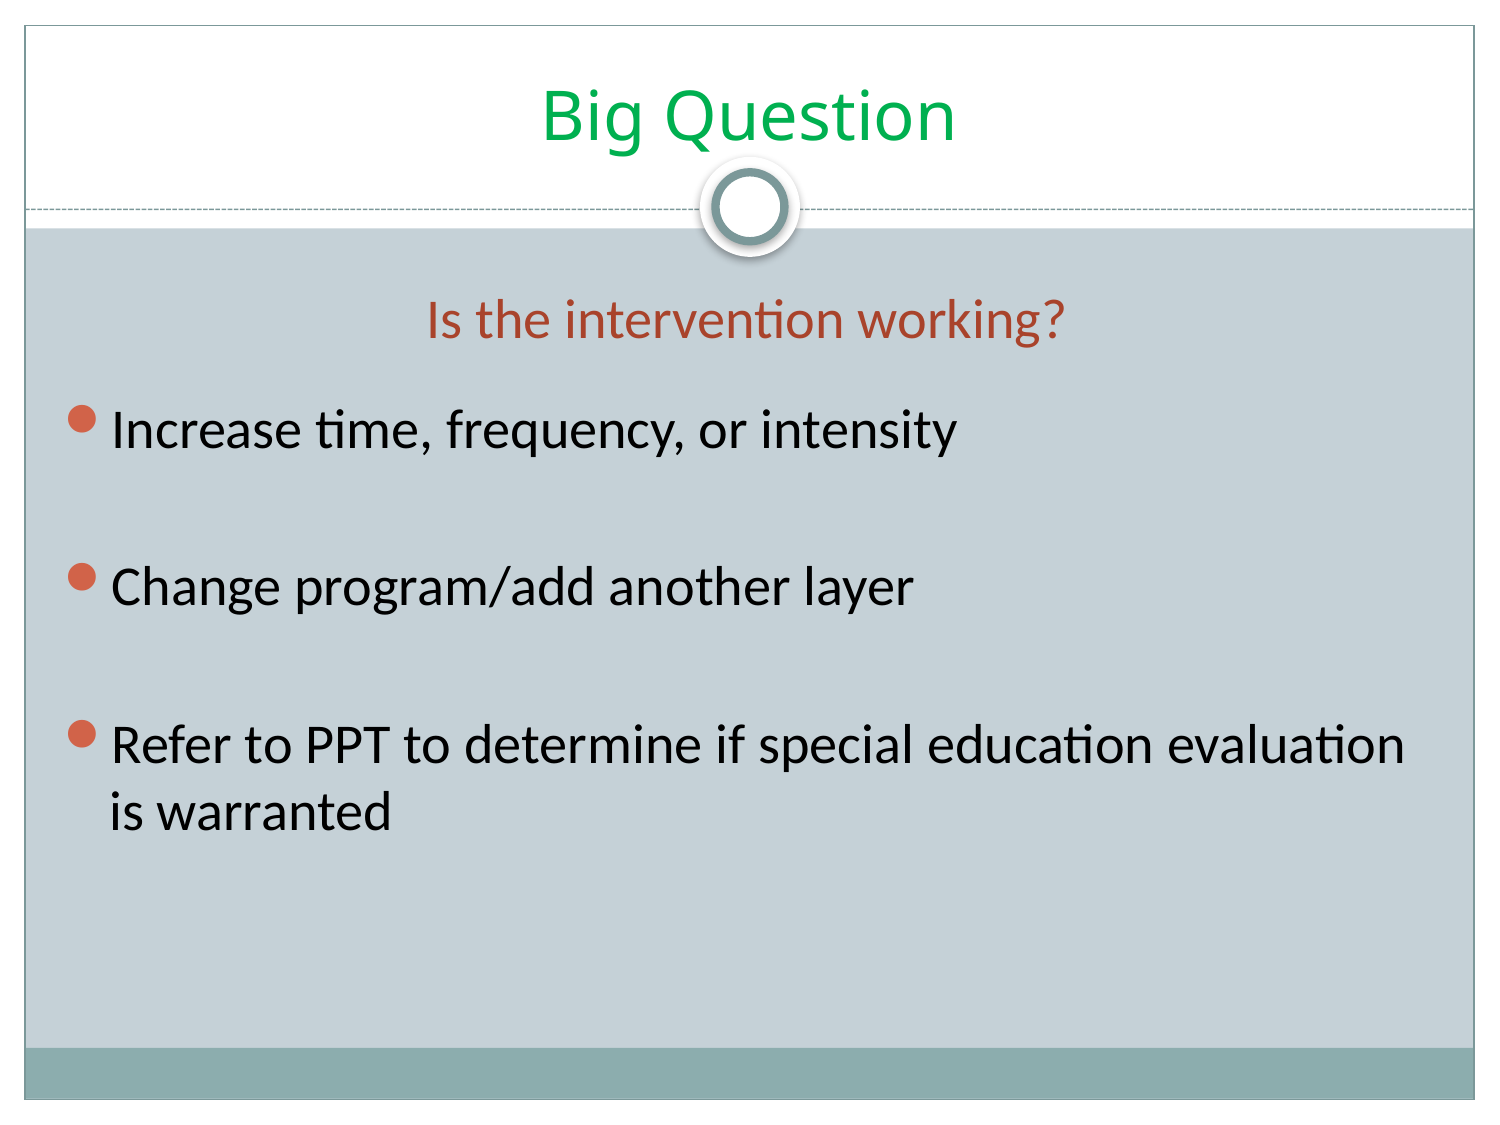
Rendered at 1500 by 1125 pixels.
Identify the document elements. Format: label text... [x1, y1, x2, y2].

list Is the intervention working? Increase time, frequency, or intensity Change program/add another layer Refer to PPT to determine if special education evaluation is warranted [49, 275, 1445, 1025]
title Big Question [49, 37, 1450, 162]
